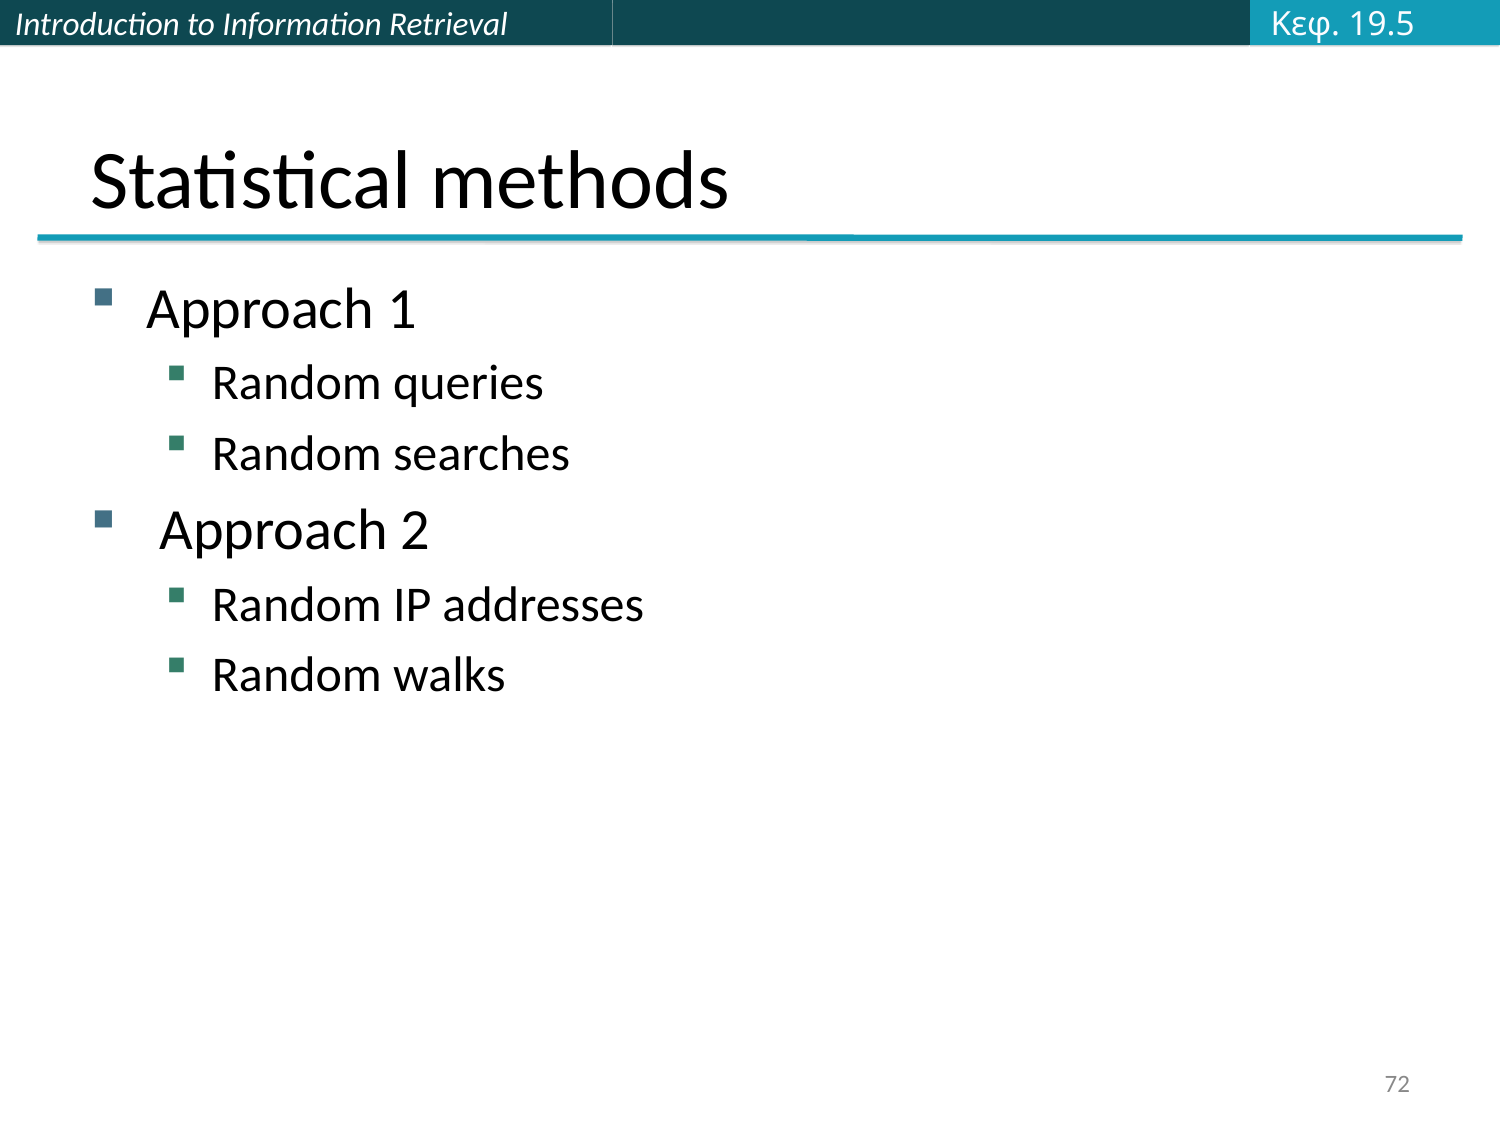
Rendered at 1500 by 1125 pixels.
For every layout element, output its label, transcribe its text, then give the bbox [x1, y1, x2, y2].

list Approach 1 Random queries Random searches Approach 2 Random IP addresses Random walks [74, 262, 1426, 1063]
slide_number 72 [1074, 1062, 1425, 1103]
text_box Κεφ. 19.5 [1255, 0, 1430, 50]
title Statistical methods [74, 44, 1426, 233]
